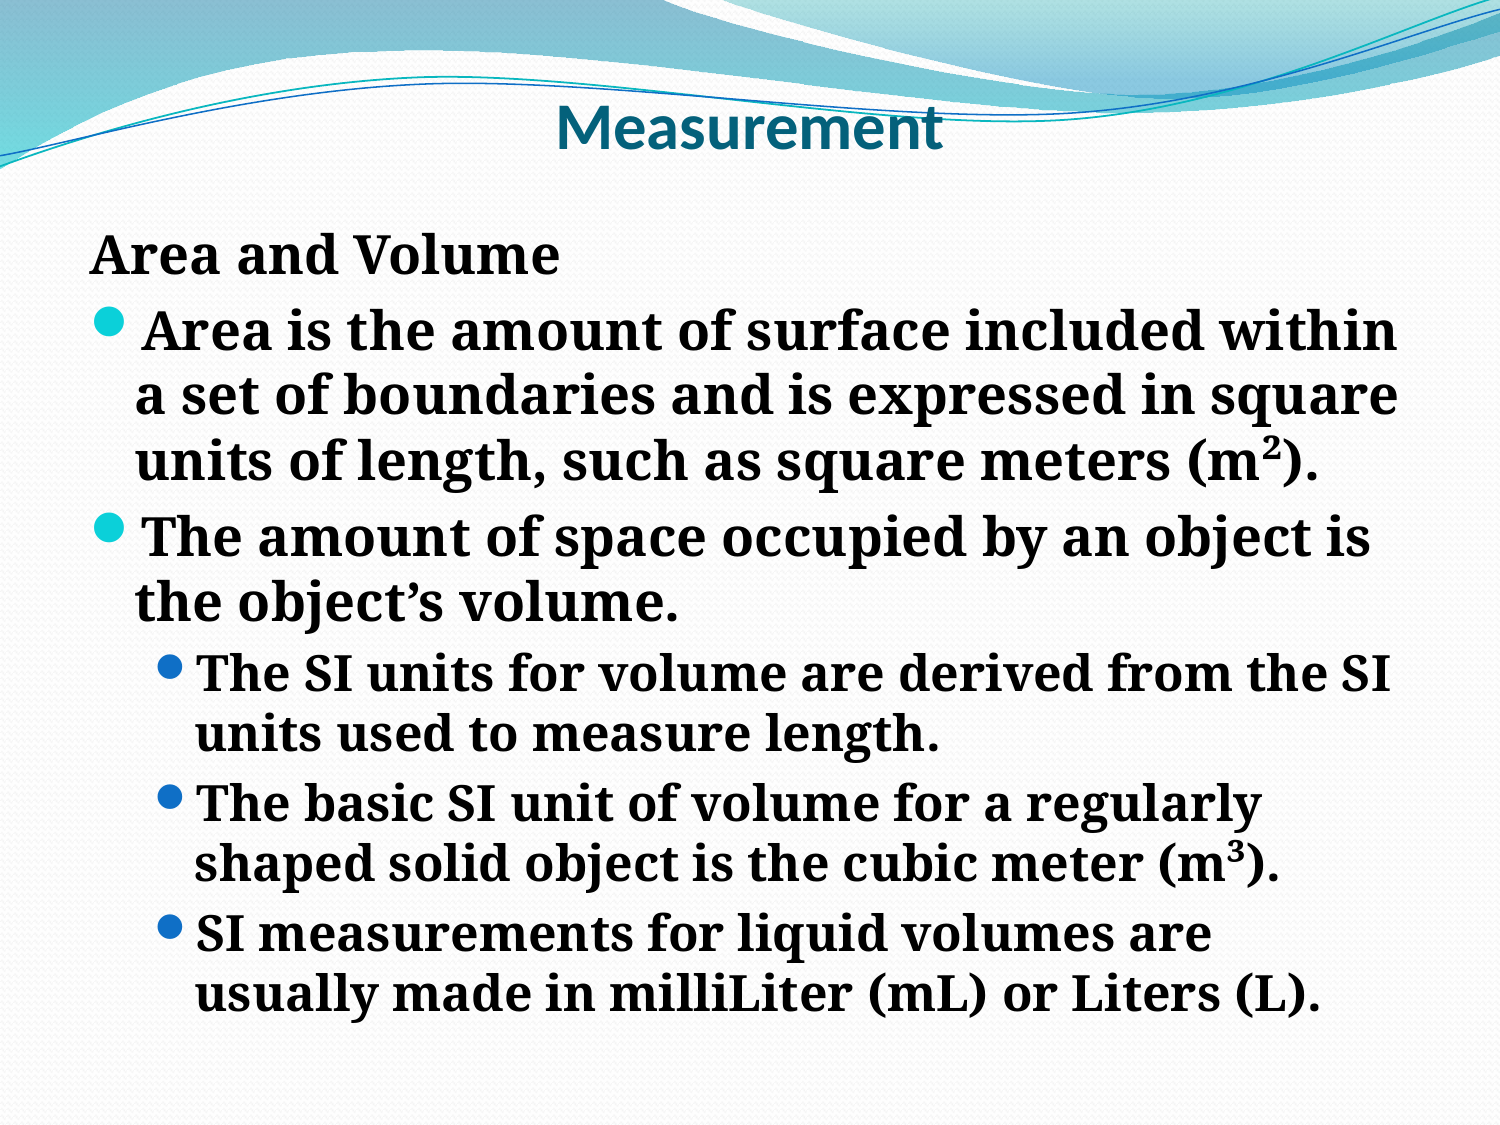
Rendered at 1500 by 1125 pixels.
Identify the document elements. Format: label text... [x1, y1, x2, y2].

list Area and Volume Area is the amount of surface included within a set of boundaries and is expressed in square units of length, such as square meters (m²). The amount of space occupied by an object is the object’s volume. The SI units for volume are derived from the SI units used to measure length. The basic SI unit of volume for a regularly shaped solid object is the cubic meter (m³). SI measurements for liquid volumes are usually made in milliLiter (mL) or Liters (L). [75, 212, 1425, 1038]
title Measurement [75, 75, 1425, 163]
